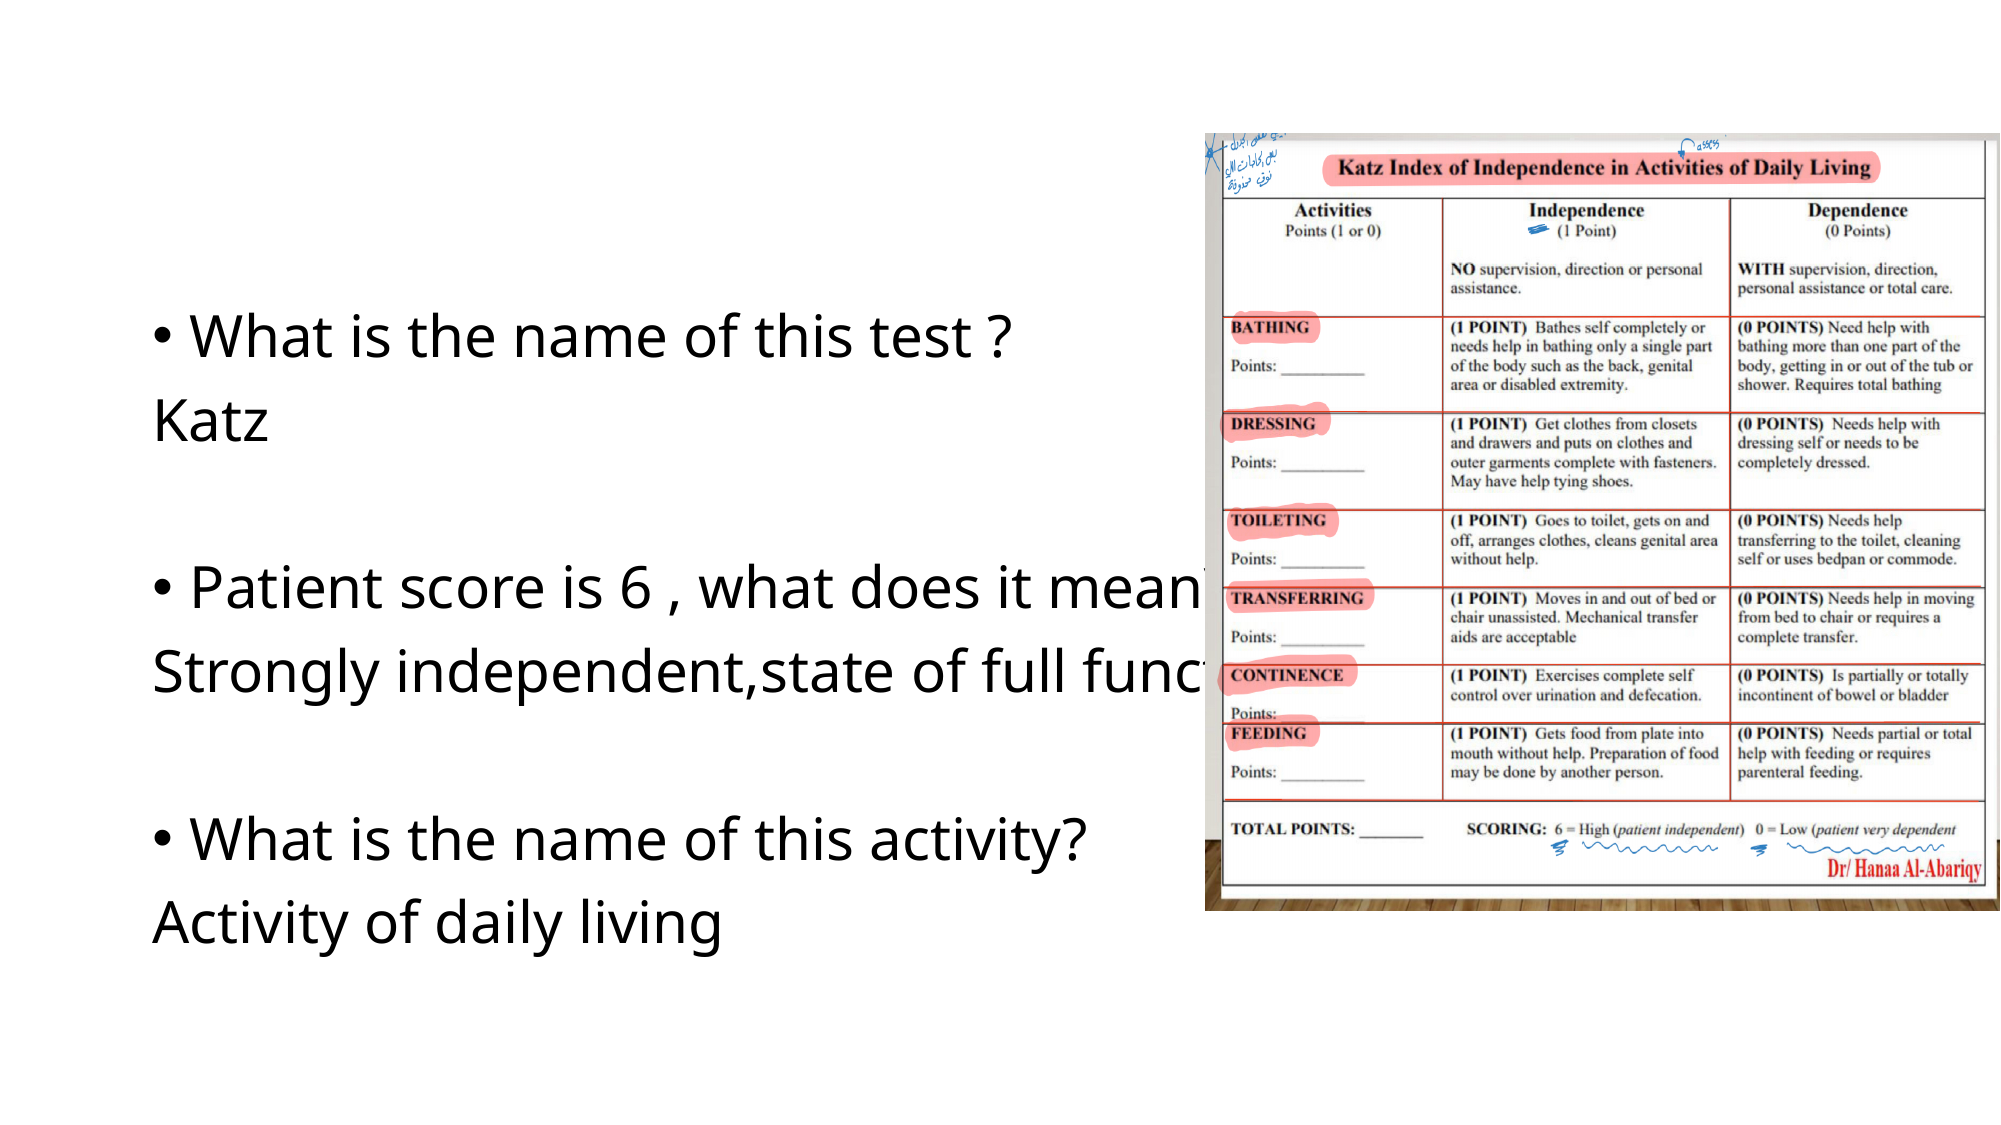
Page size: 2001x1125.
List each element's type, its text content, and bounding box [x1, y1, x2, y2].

list What is the name of this test ? Katz Patient score is 6 , what does it mean? Strongly independent,state of full function What is the name of this activity? Activity of daily living [137, 299, 1863, 1014]
picture [1204, 132, 2000, 912]
